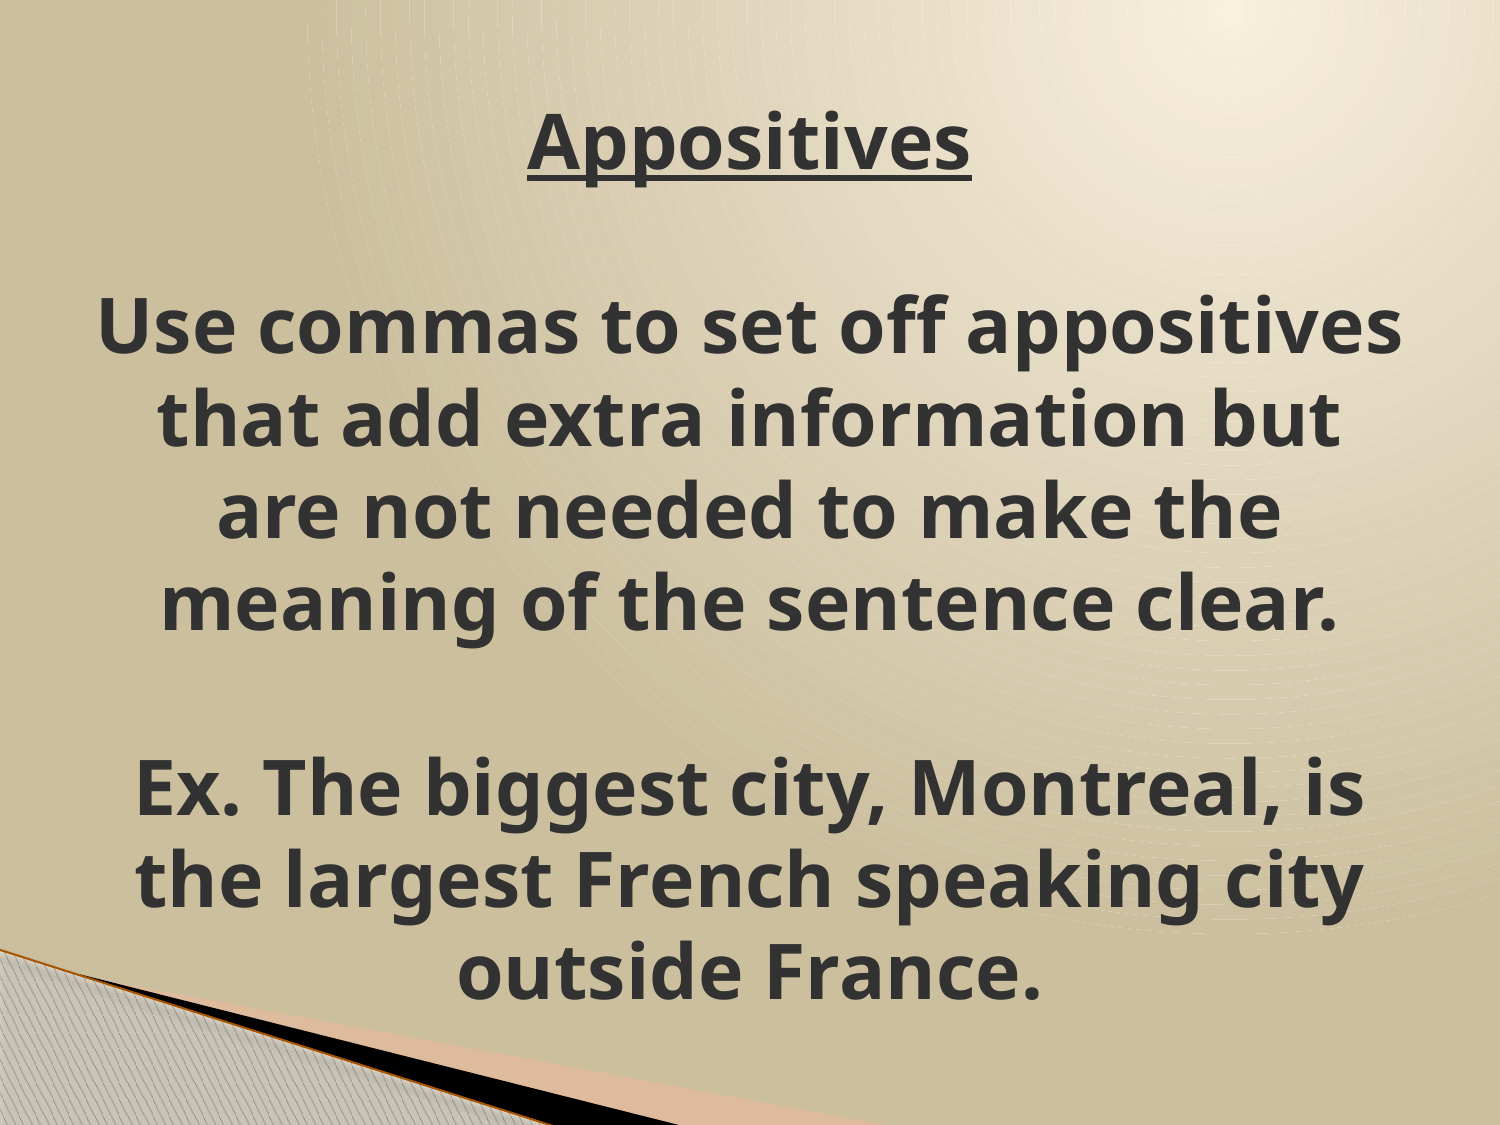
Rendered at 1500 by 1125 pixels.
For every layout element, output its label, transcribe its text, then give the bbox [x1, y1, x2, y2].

title Appositives Use commas to set off appositives that add extra information but are not needed to make the meaning of the sentence clear. Ex. The biggest city, Montreal, is the largest French speaking city outside France. [75, 45, 1425, 1063]
